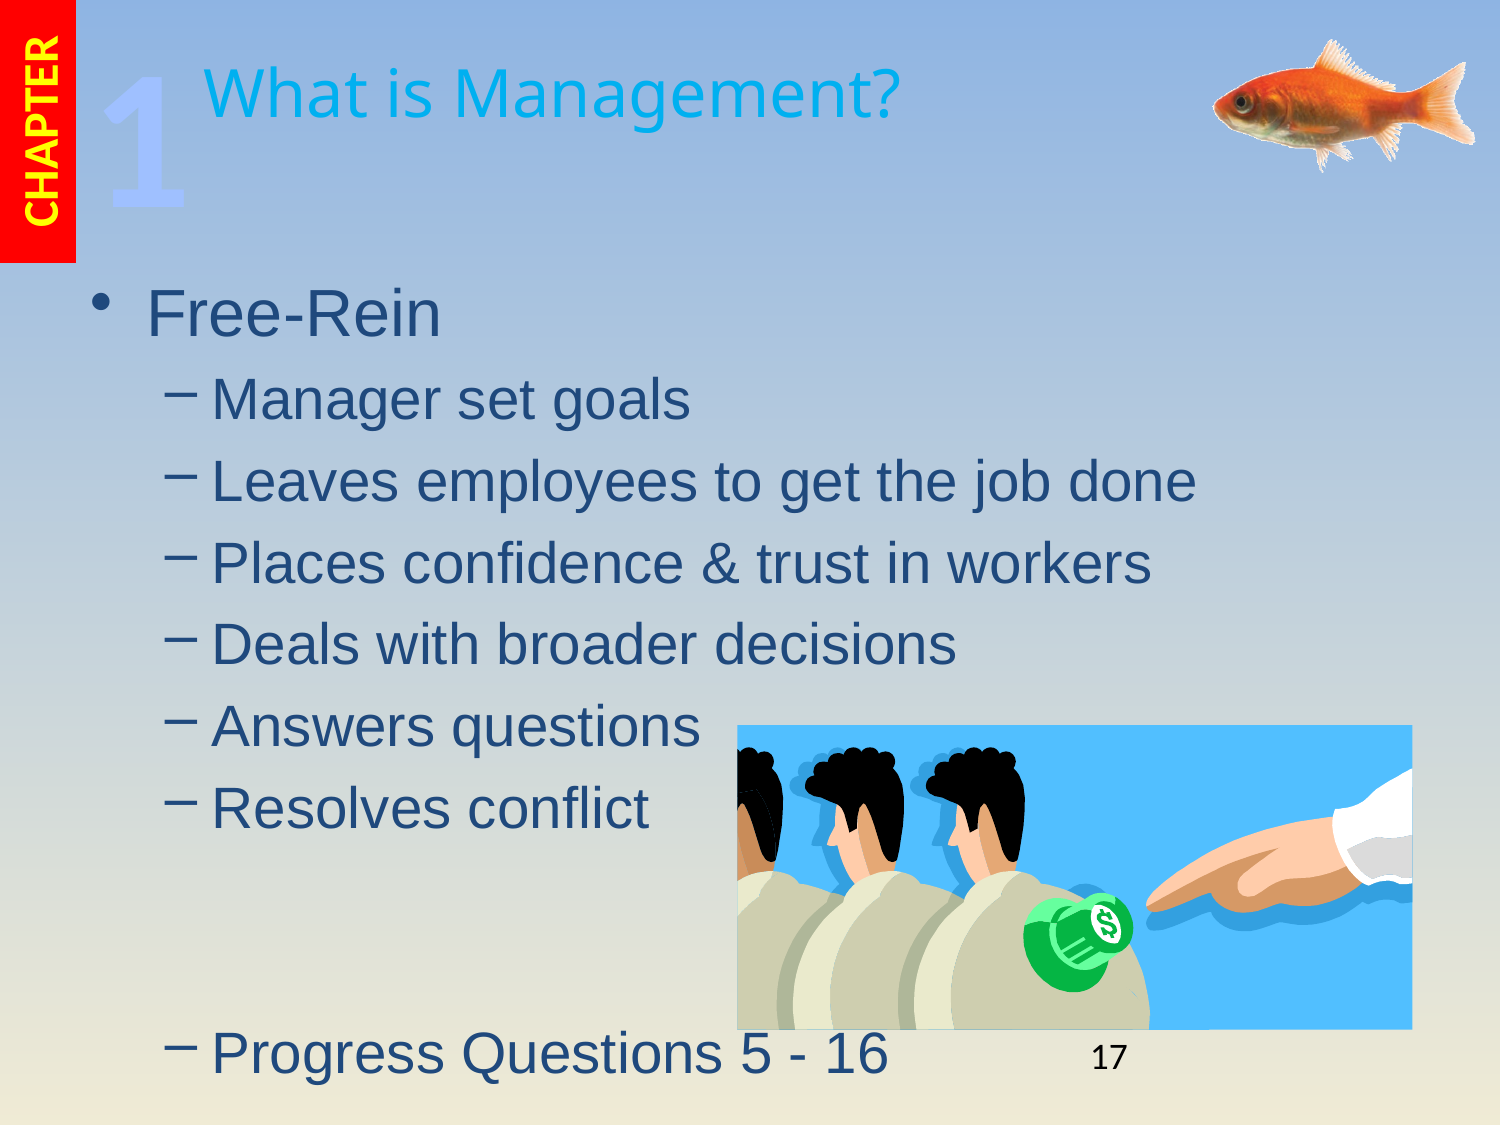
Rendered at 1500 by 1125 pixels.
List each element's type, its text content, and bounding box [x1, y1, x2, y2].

slide_number 17 [1074, 1024, 1425, 1103]
picture [1212, 37, 1485, 177]
picture [737, 724, 1413, 1031]
text_box Free-Rein Manager set goals Leaves employees to get the job done Places confidence & trust in workers Deals with broader decisions Answers questions Resolves conflict Progress Questions 5 - 16 [74, 262, 1425, 1005]
